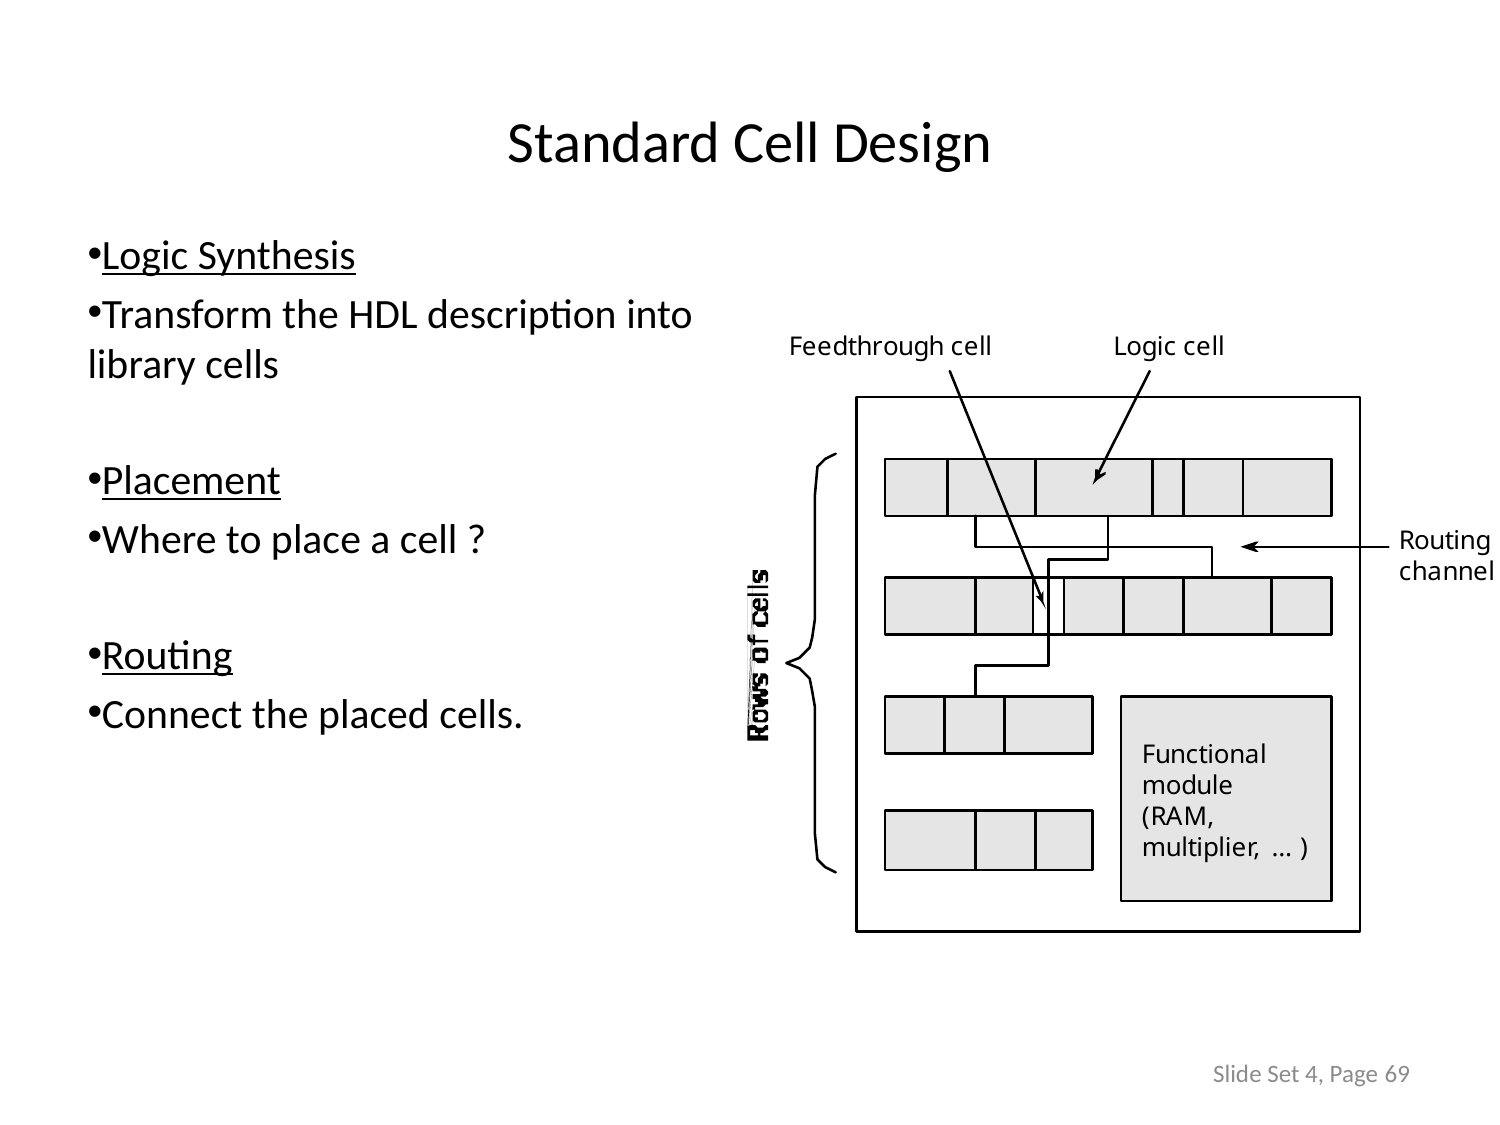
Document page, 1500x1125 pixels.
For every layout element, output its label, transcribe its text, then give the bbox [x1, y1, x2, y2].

list Logic Synthesis Transform the HDL description into library cells Placement Where to place a cell ? Routing Connect the placed cells. [72, 220, 735, 1026]
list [744, 329, 1500, 938]
title Standard Cell Design [75, 45, 1425, 233]
slide_number Slide Set 4, Page 69 [1074, 1042, 1425, 1103]
